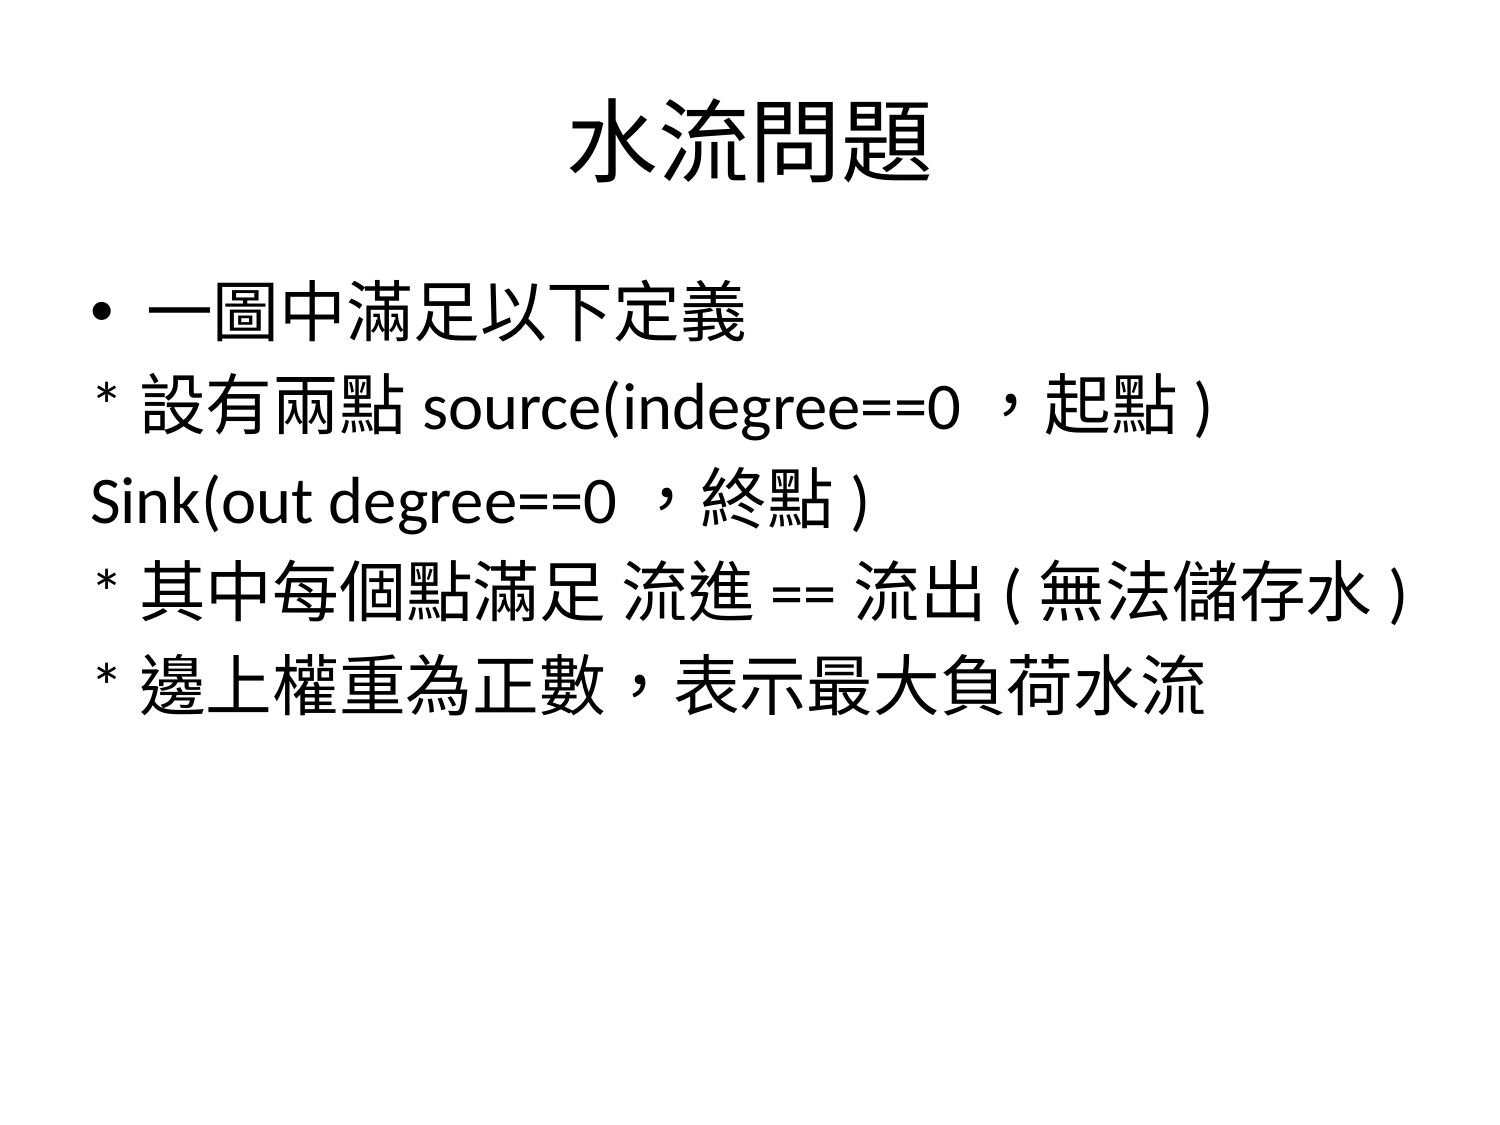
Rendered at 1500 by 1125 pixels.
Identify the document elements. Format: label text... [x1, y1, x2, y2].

title 水流問題 [75, 45, 1425, 233]
list 一圖中滿足以下定義 *設有兩點source(indegree==0，起點) Sink(out degree==0，終點) *其中每個點滿足 流進==流出(無法儲存水) *邊上權重為正數，表示最大負荷水流 [75, 262, 1425, 1005]
